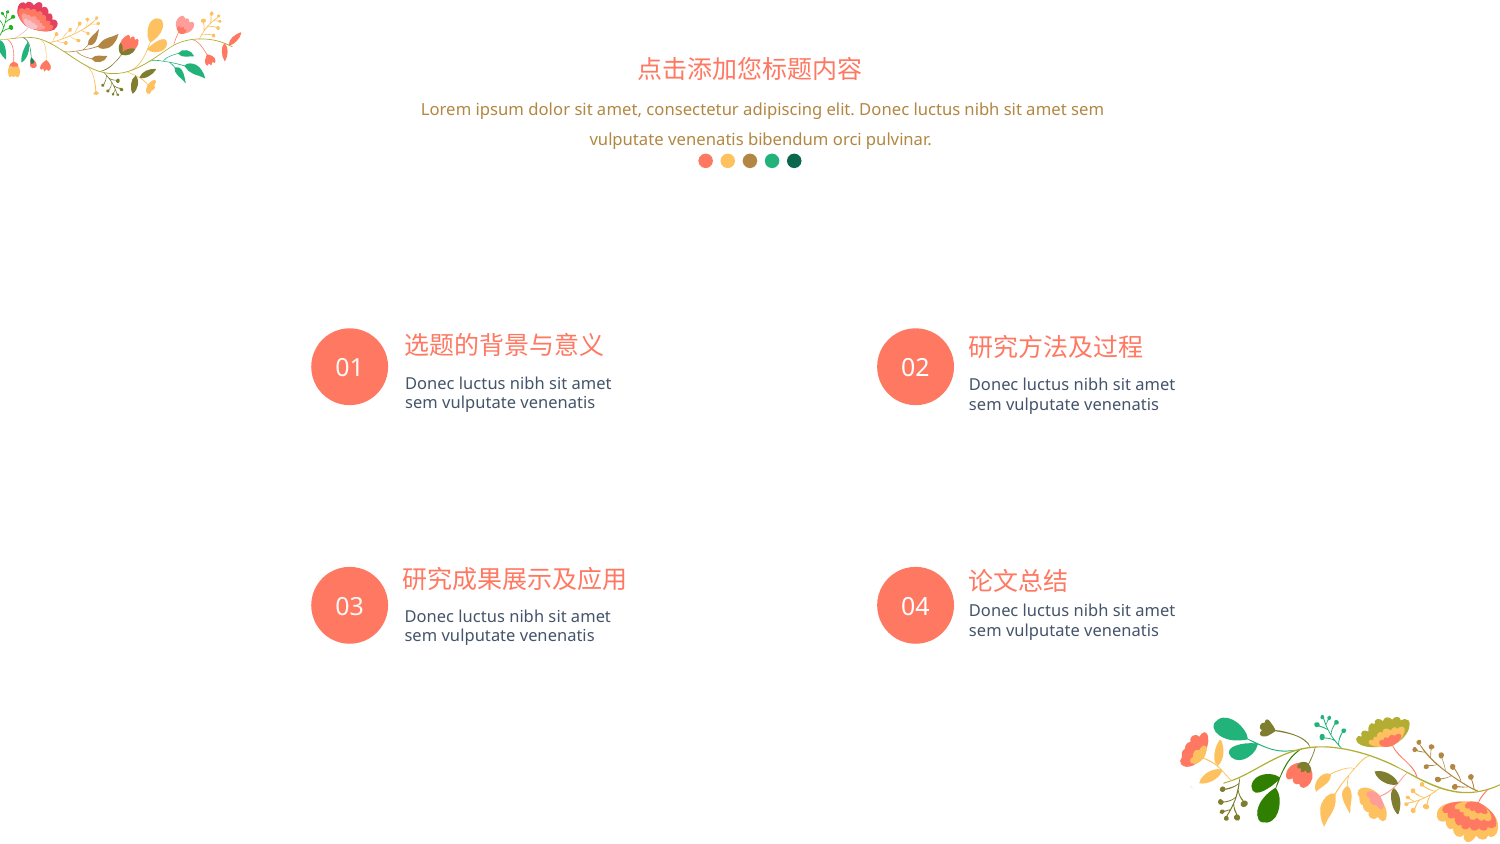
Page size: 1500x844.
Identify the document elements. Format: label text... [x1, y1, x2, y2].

text_box 03 [310, 565, 389, 645]
text_box 04 [876, 565, 954, 645]
text_box 点击添加您标题内容 [622, 46, 878, 81]
text_box 研究成果展示及应用 [388, 556, 643, 602]
text_box 02 [876, 327, 954, 407]
text_box Donec luctus nibh sit amet sem vulputate venenatis [390, 365, 654, 420]
text_box 选题的背景与意义 [389, 322, 620, 367]
text_box 论文总结 [954, 558, 1084, 592]
text_box Lorem ipsum dolor sit amet, consectetur adipiscing elit. Donec luctus nibh sit amet sem vulputate venenatis bibendum orci pulvinar. [404, 81, 1122, 157]
text_box Donec luctus nibh sit amet sem vulputate venenatis [954, 592, 1217, 647]
text_box 01 [310, 327, 390, 407]
text_box 研究方法及过程 [954, 323, 1159, 366]
text_box Donec luctus nibh sit amet sem vulputate venenatis [389, 598, 653, 653]
text_box Donec luctus nibh sit amet sem vulputate venenatis [954, 366, 1217, 422]
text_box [698, 153, 802, 169]
